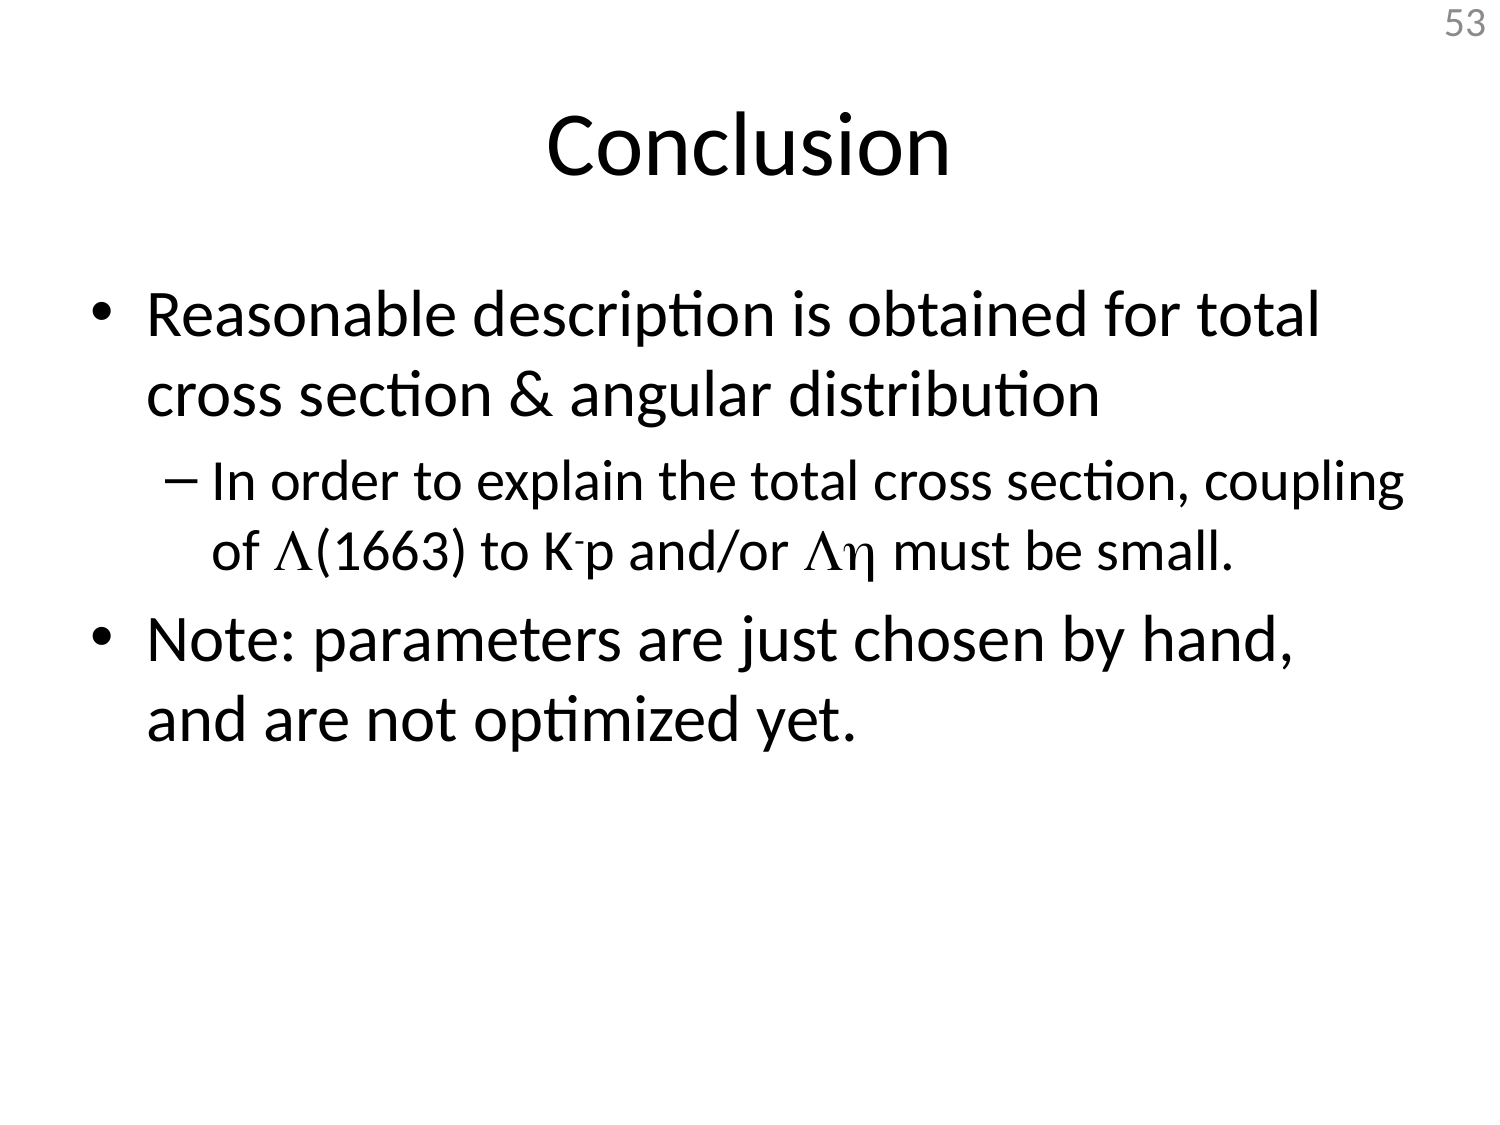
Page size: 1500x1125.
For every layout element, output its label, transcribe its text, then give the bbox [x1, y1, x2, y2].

list Reasonable description is obtained for total cross section & angular distribution In order to explain the total cross section, coupling of L(1663) to K-p and/or Lh must be small. Note: parameters are just chosen by hand, and are not optimized yet. [75, 262, 1425, 1005]
title Conclusion [75, 45, 1425, 233]
